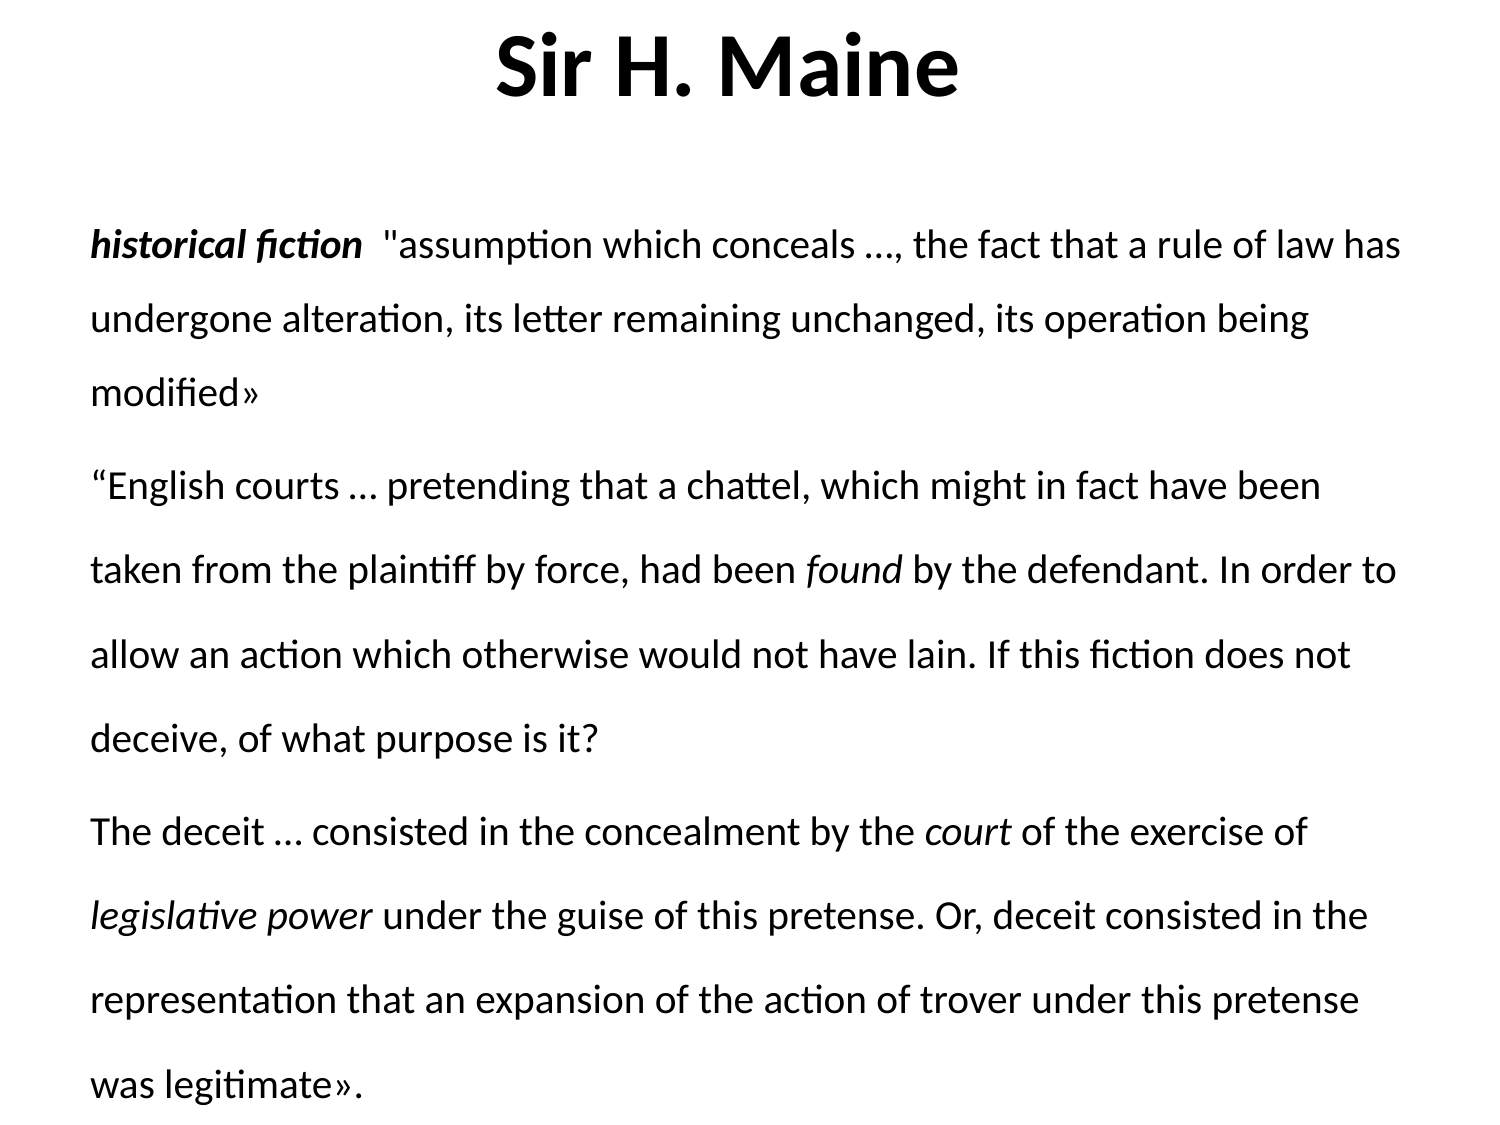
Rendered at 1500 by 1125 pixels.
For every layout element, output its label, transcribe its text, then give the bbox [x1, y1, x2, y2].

list historical fiction "assumption which conceals …, the fact that a rule of law has undergone alteration, its letter remaining unchanged, its operation being modified» “English courts … pretending that a chattel, which might in fact have been taken from the plaintiff by force, had been found by the defendant. In order to allow an action which otherwise would not have lain. If this fiction does not deceive, of what purpose is it? The deceit … consisted in the concealment by the court of the exercise of legislative power under the guise of this pretense. Or, deceit consisted in the representation that an expansion of the action of trover under this pretense was legitimate». [75, 184, 1425, 1125]
title Sir H. Maine [53, 0, 1404, 126]
